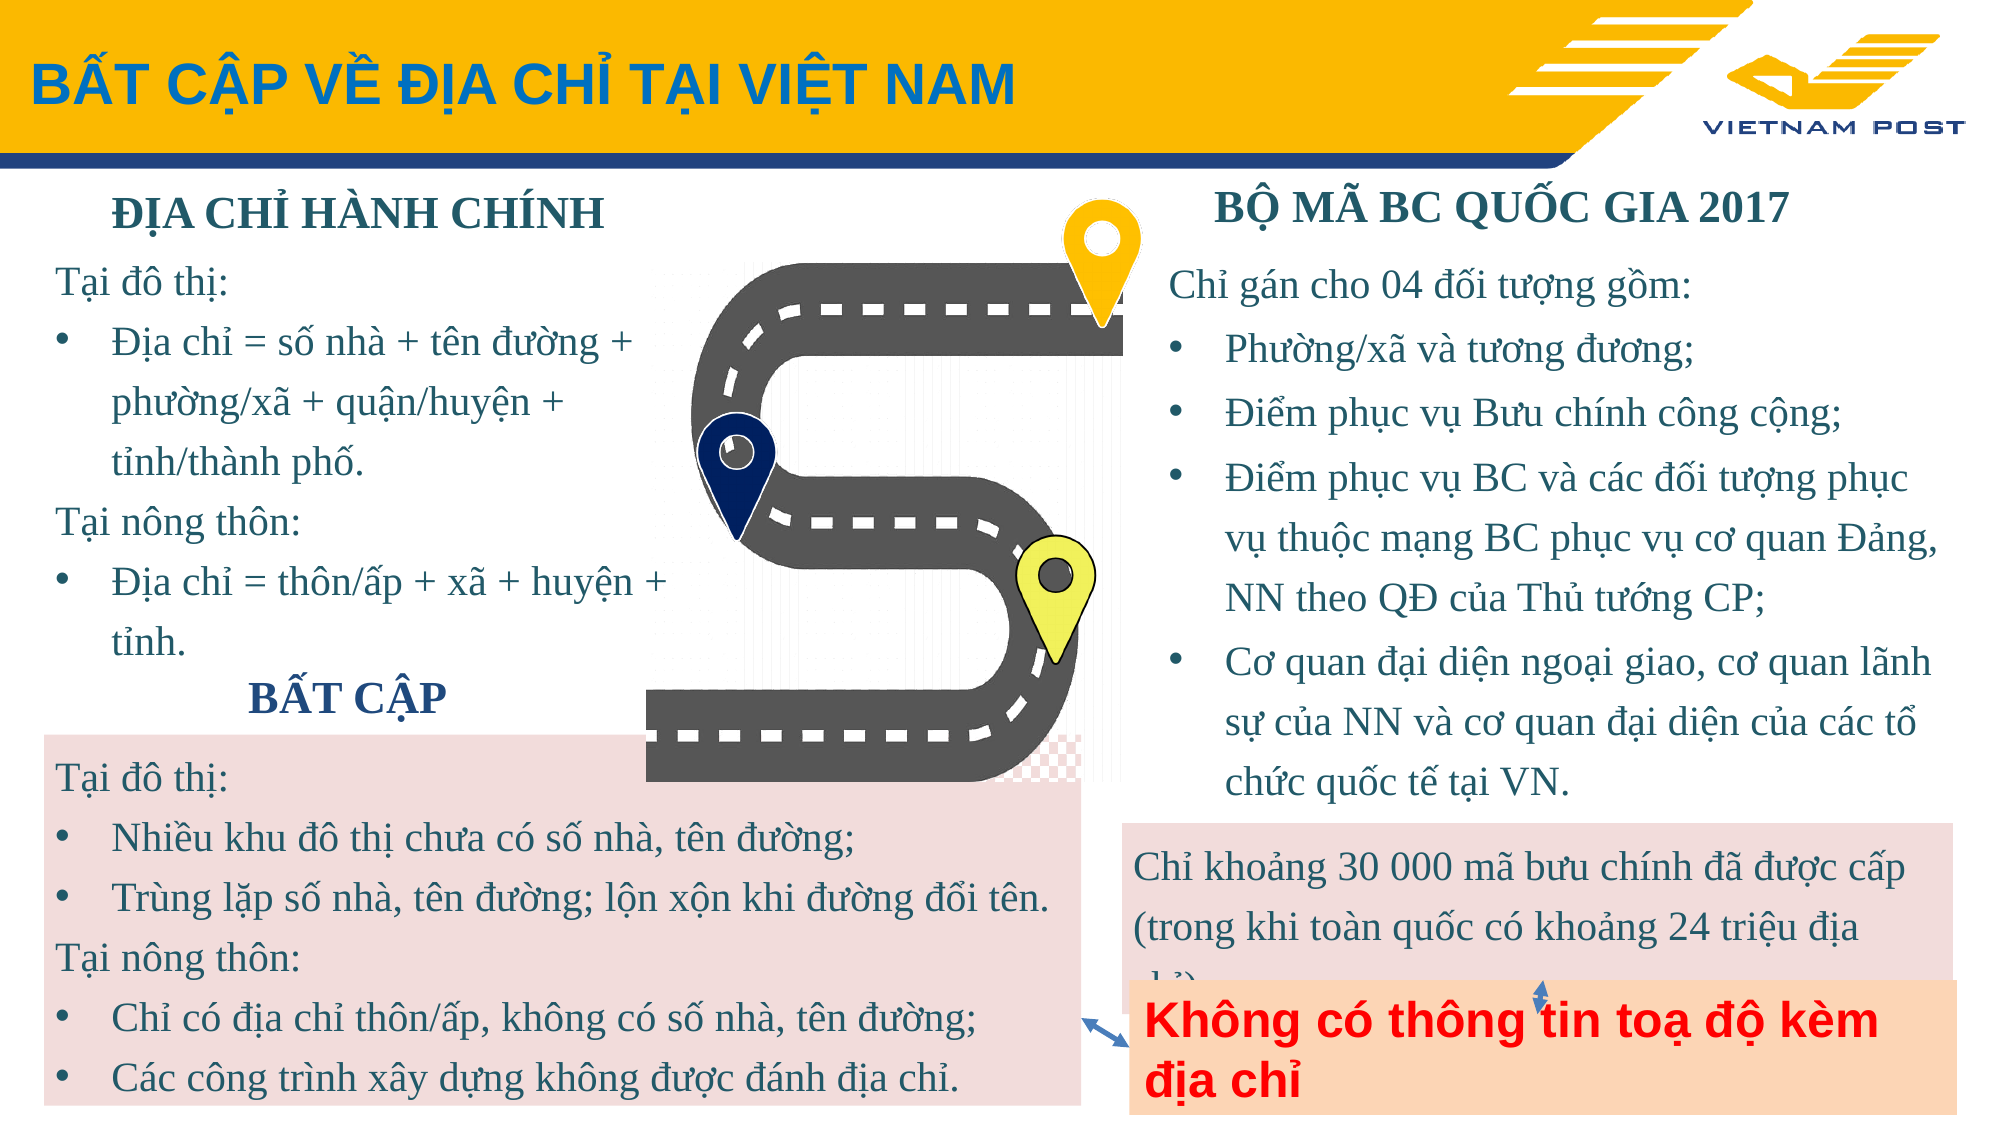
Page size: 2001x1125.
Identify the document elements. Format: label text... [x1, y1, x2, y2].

text_box Tại đô thị: Địa chỉ = số nhà + tên đường + phường/xã + quận/huyện + tỉnh/thành phố. Tại nông thôn: Địa chỉ = thôn/ấp + xã + huyện + tỉnh. [44, 237, 685, 669]
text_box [1537, 949, 1544, 981]
text_box Chỉ gán cho 04 đối tượng gồm: Phường/xã và tương đương; Điểm phục vụ Bưu chính công cộng; Điểm phục vụ BC và các đối tượng phục vụ thuộc mạng BC phục vụ cơ quan Đảng, NN theo QĐ của Thủ tướng CP; Cơ quan đại diện ngoại giao, cơ quan lãnh sự của NN và cơ quan đại diện của các tổ chức quốc tế tại VN. [1157, 241, 1957, 810]
text_box Không có thông tin toạ độ kèm địa chỉ [1129, 980, 1957, 1115]
text_box Tại đô thị: Nhiều khu đô thị chưa có số nhà, tên đường; Trùng lặp số nhà, tên đường; lộn xộn khi đường đổi tên. Tại nông thôn: Chỉ có địa chỉ thôn/ấp, không có số nhà, tên đường; Các công trình xây dựng không được đánh địa chỉ. [44, 734, 1082, 1106]
text_box BỘ MÃ BC QUỐC GIA 2017 [1191, 170, 1802, 237]
text_box BẤT CẬP [98, 669, 599, 729]
text_box ĐỊA CHỈ HÀNH CHÍNH [14, 176, 714, 243]
picture [0, 0, 2000, 169]
title BẤT CẬP VỀ ĐỊA CHỈ TẠI VIỆT NAM [15, 9, 1816, 153]
text_box Chỉ khoảng 30 000 mã bưu chính đã được cấp (trong khi toàn quốc có khoảng 24 triệu địa chỉ). [1122, 823, 1953, 1015]
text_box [1081, 1017, 1130, 1049]
picture [645, 172, 1193, 782]
